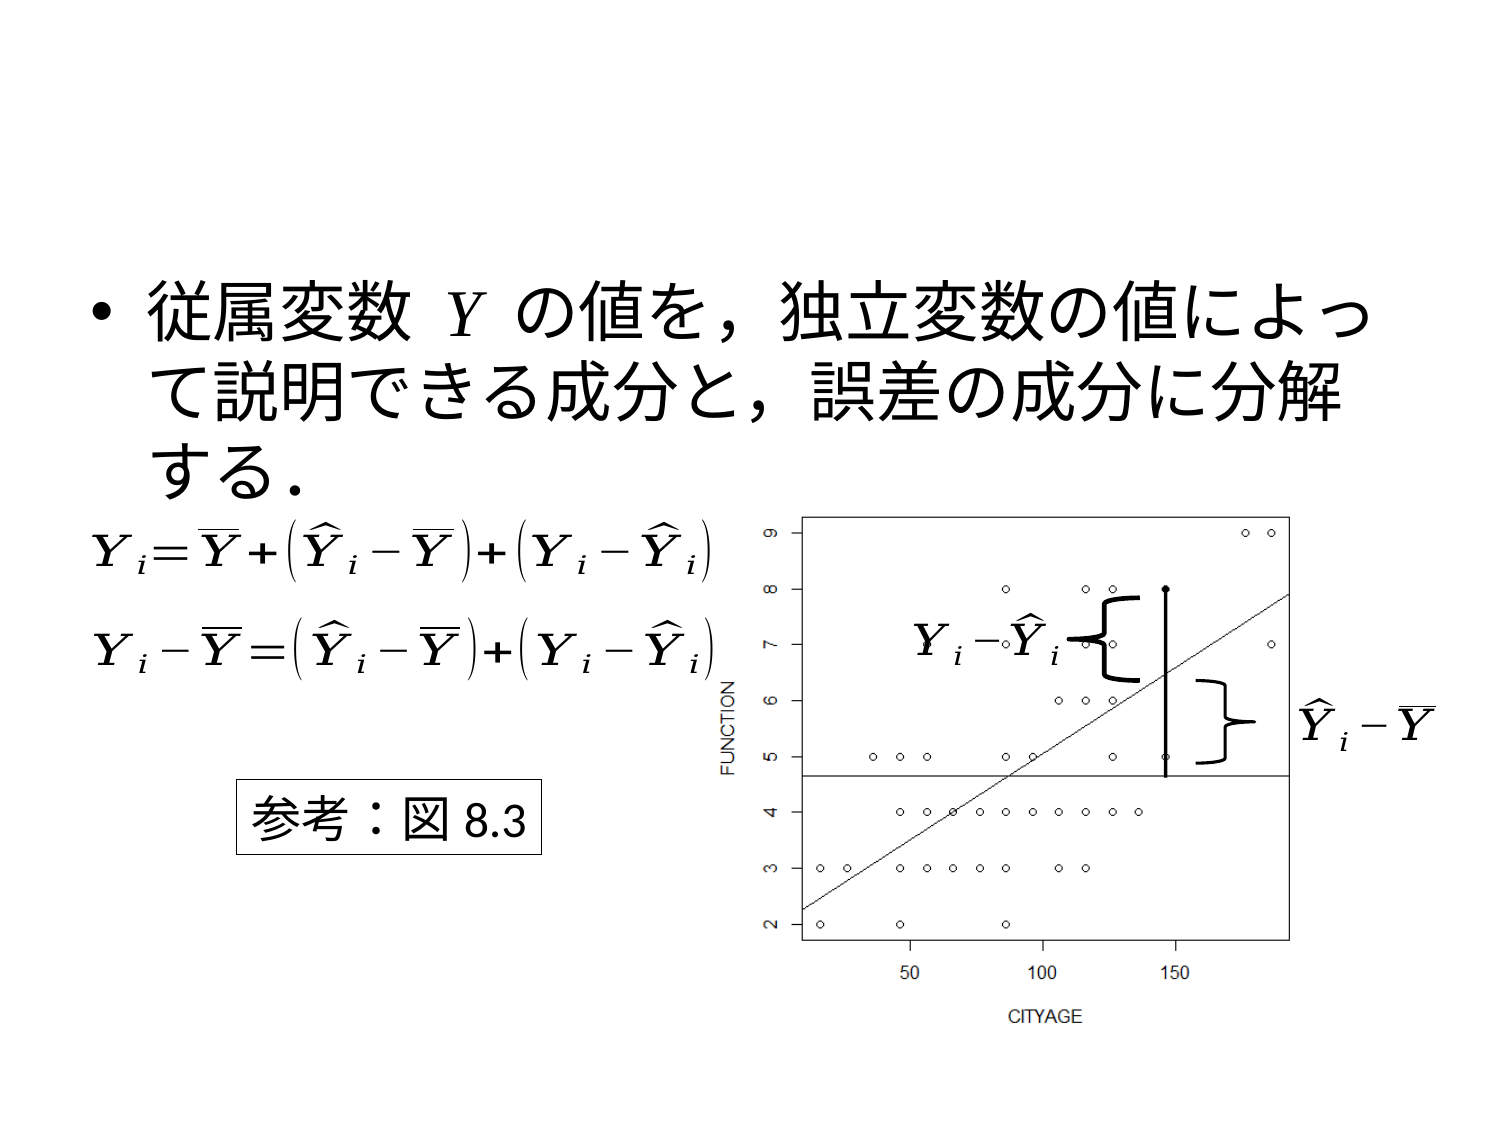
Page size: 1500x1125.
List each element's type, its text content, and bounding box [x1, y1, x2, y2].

list 従属変数 Y の値を，独立変数の値によって説明できる成分と，誤差の成分に分解する． [75, 262, 1425, 1005]
picture [714, 429, 1335, 1050]
text_box 参考：図8.3 [236, 779, 542, 855]
